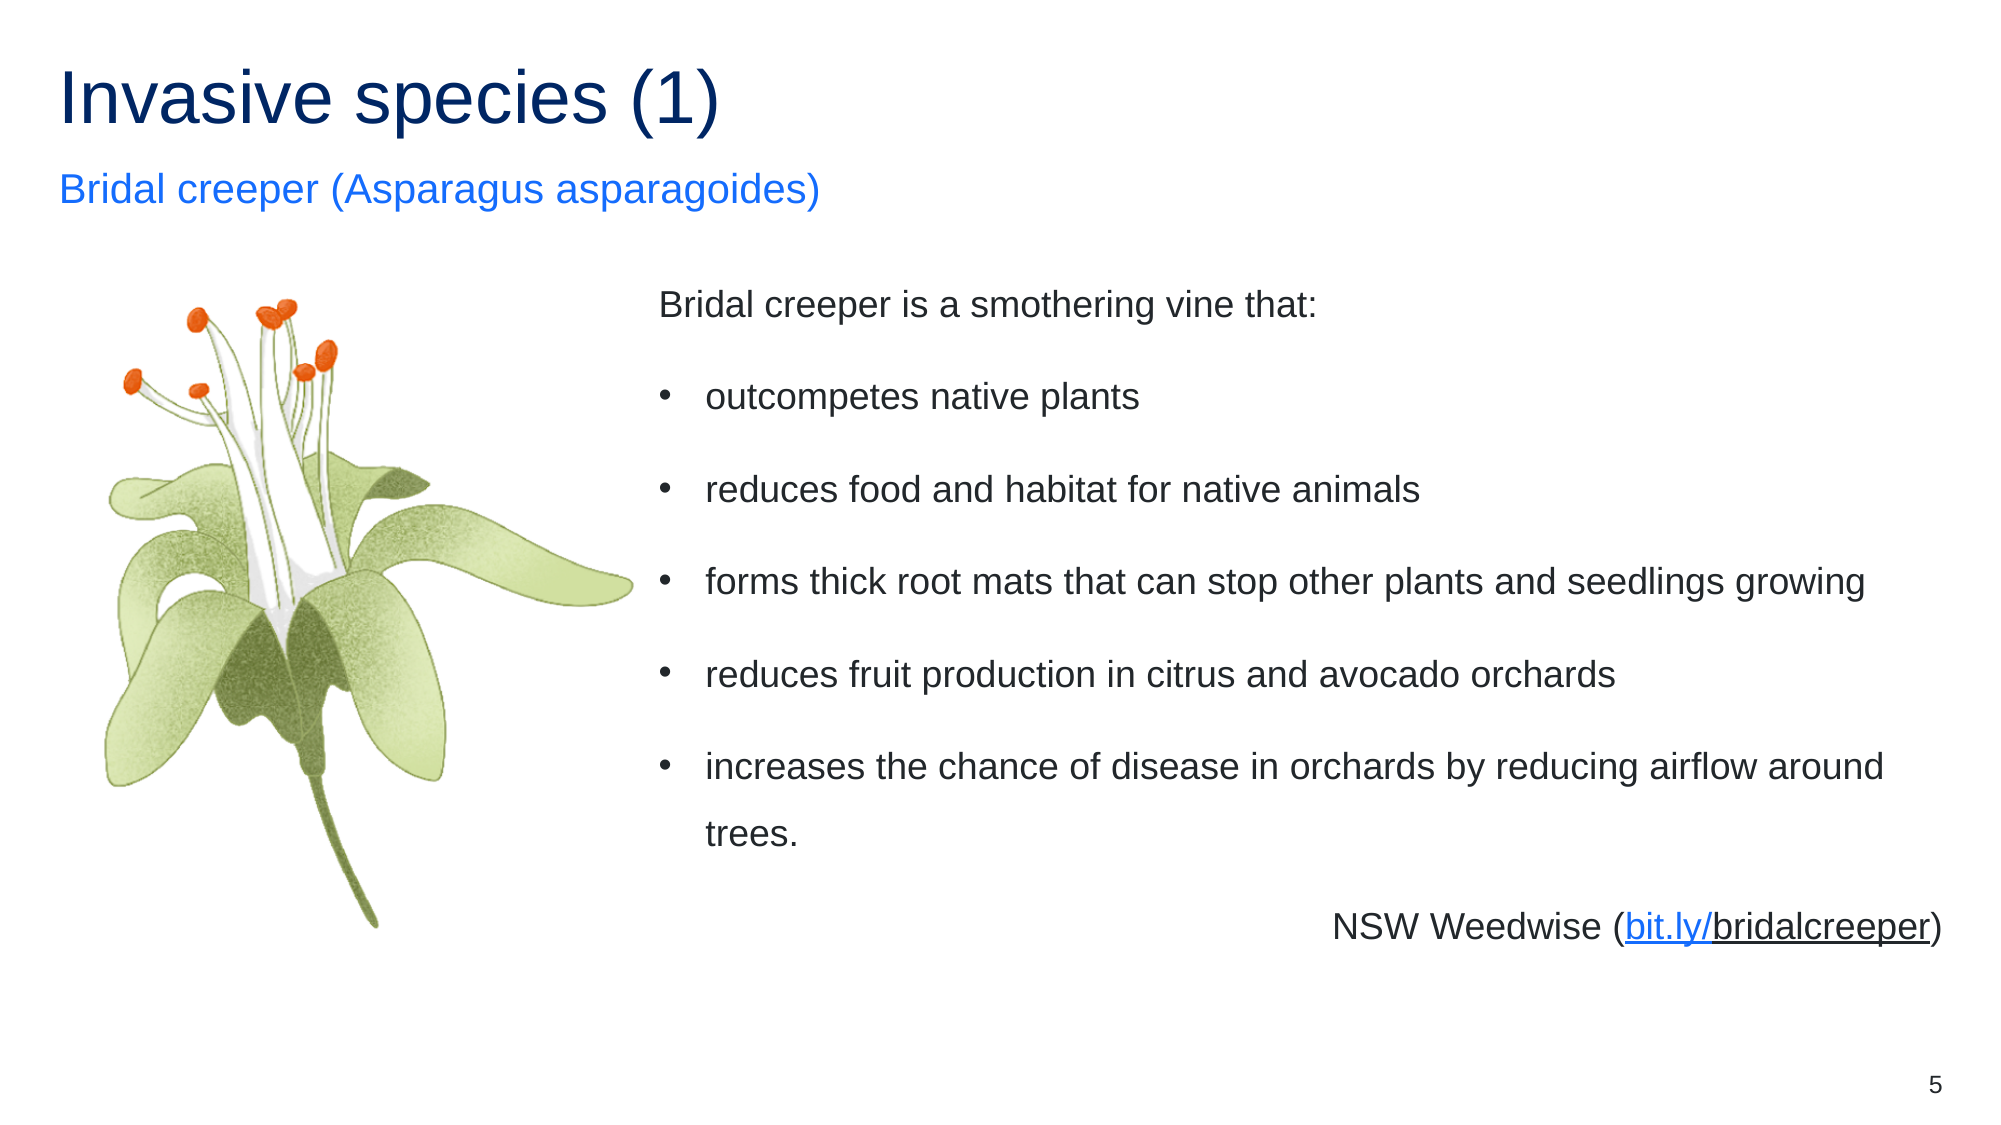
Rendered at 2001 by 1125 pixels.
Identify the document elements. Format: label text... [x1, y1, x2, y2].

picture [57, 281, 659, 937]
title Invasive species (1) [59, 59, 1943, 149]
list Bridal creeper (Asparagus asparagoides) [59, 161, 1943, 212]
list Bridal creeper is a smothering vine that: outcompetes native plants reduces food and habitat for native animals forms thick root mats that can stop other plants and seedlings growing reduces fruit production in citrus and avocado orchards increases the chance of disease in orchards by reducing airflow around trees. NSW Weedwise (bit.ly/bridalcreeper) [658, 257, 1943, 1046]
slide_number 5 [1824, 1068, 1943, 1099]
